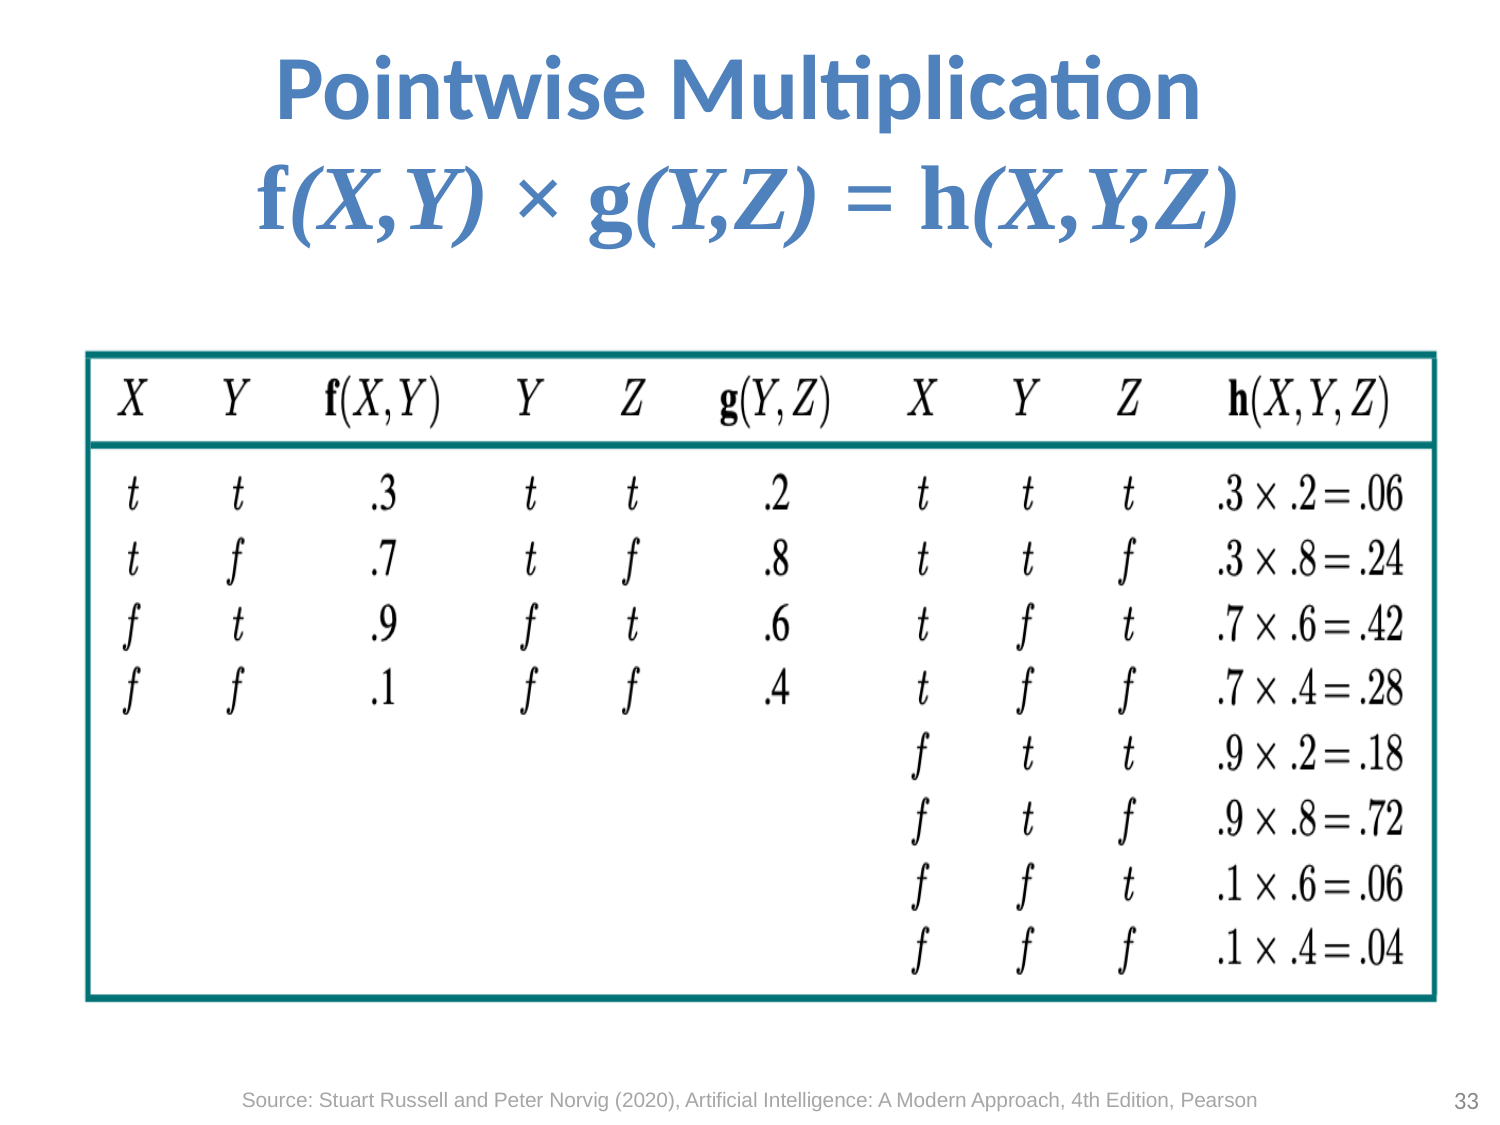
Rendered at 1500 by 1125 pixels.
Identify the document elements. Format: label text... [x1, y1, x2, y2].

picture [72, 337, 1448, 1022]
text_box Source: Stuart Russell and Peter Norvig (2020), Artificial Intelligence: A Modern Approach, 4th Edition, Pearson [177, 1079, 1323, 1119]
title Pointwise Multiplication f(X,Y) × g(Y,Z) = h(X,Y,Z) [41, 20, 1459, 256]
slide_number 33 [1144, 1069, 1495, 1125]
